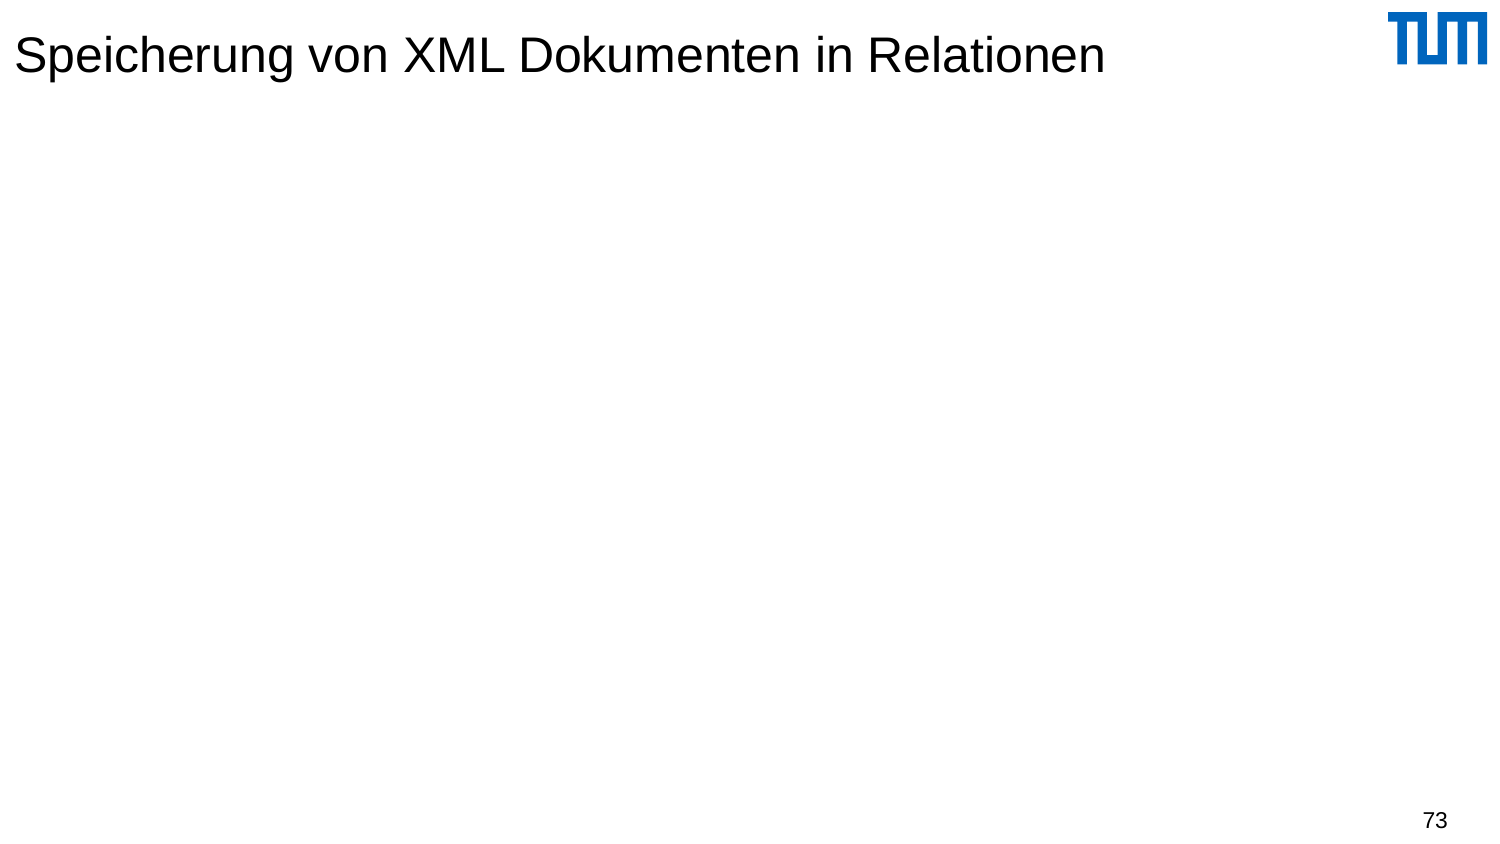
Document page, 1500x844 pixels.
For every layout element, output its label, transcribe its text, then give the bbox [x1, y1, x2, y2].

title Speicherung von XML Dokumenten in Relationen [0, 0, 1500, 141]
slide_number 73 [1111, 796, 1448, 842]
